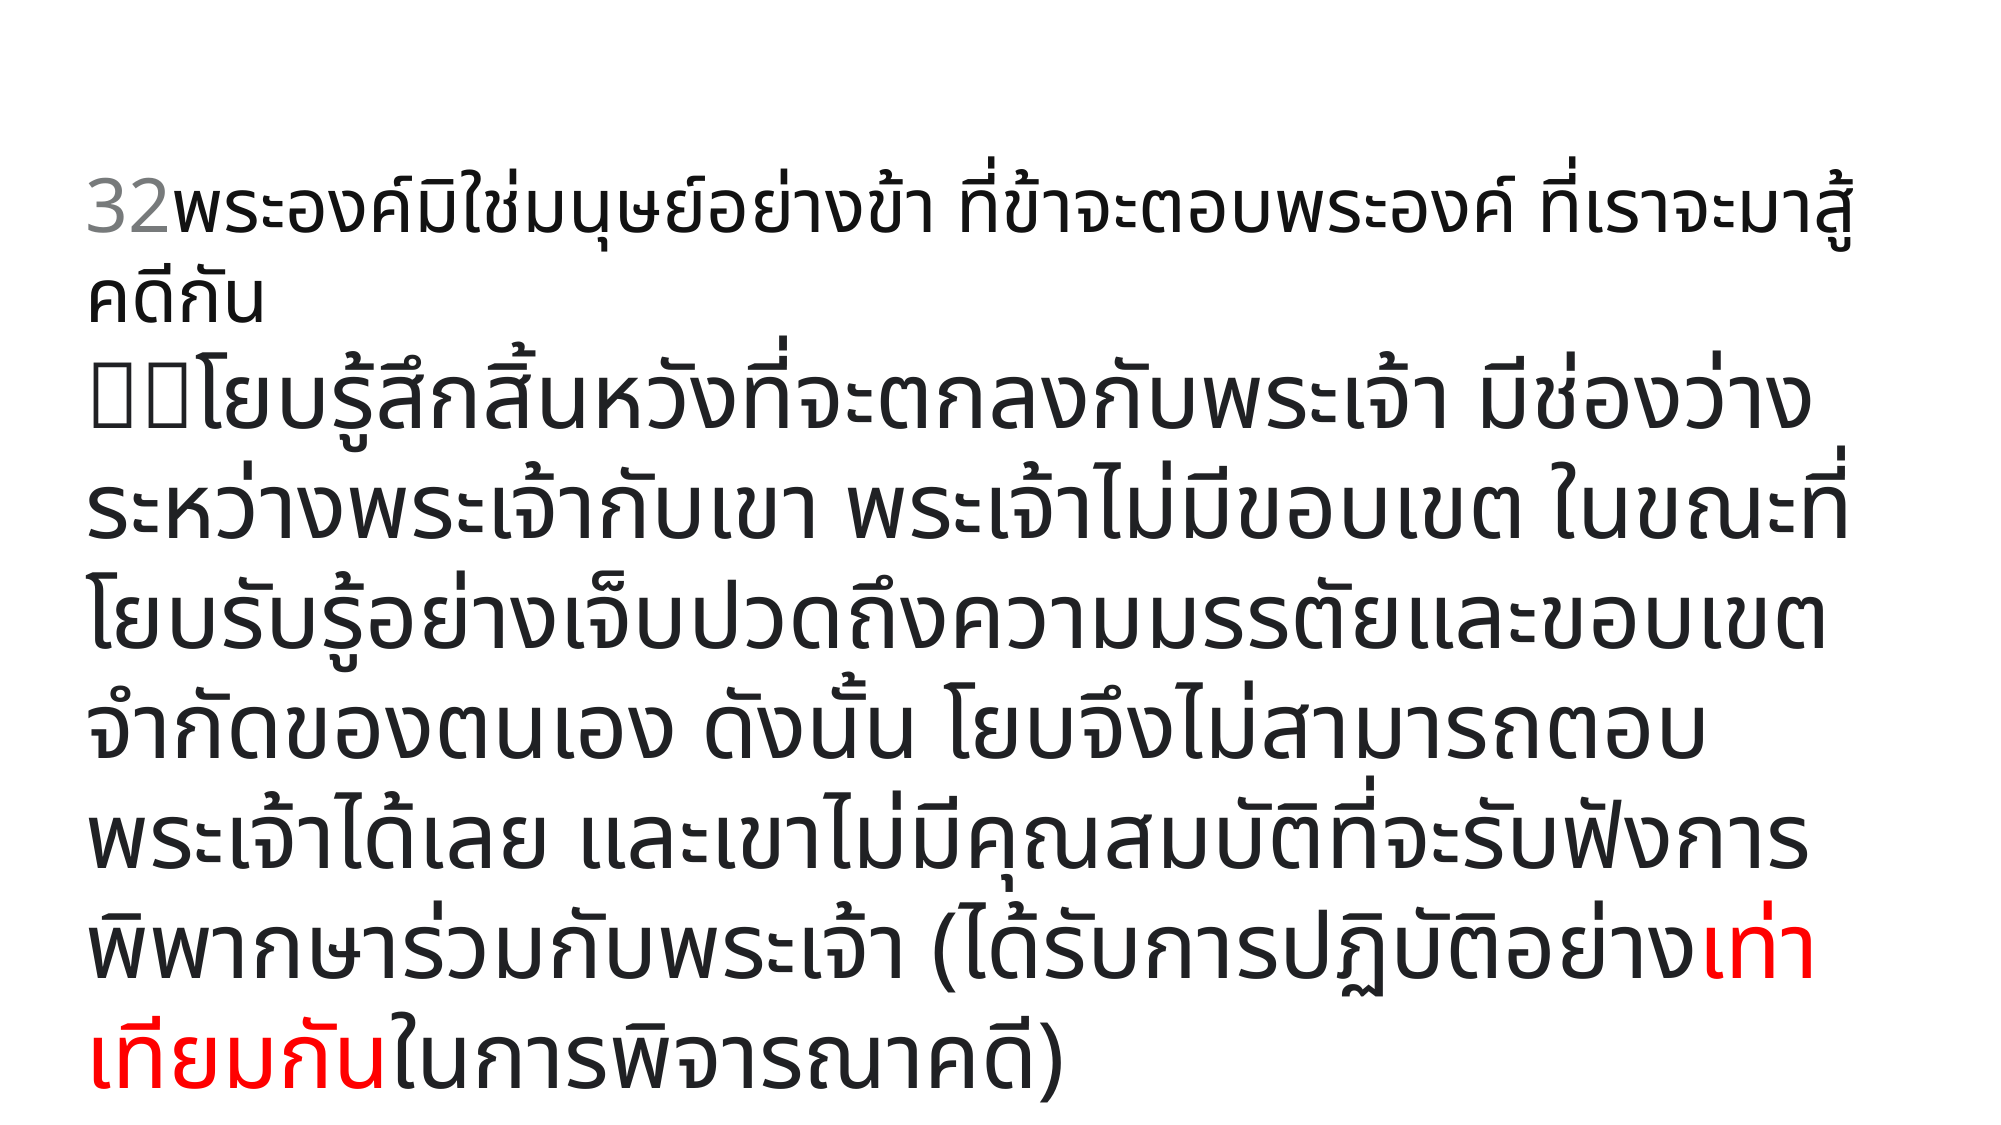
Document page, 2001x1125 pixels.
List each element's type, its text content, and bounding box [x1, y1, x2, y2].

text_box 32พระองค์มิใช่มนุษย์อย่างข้า ที่ข้าจะตอบพระองค์ ที่เราจะมาสู้คดีกัน โยบรู้สึกสิ้นหวังที่จะตกลงกับพระเจ้า มีช่องว่างระหว่างพระเจ้ากับเขา พระเจ้าไม่มีขอบเขต ในขณะที่โยบรับรู้อย่างเจ็บปวดถึงความมรรตัยและขอบเขตจำกัดของตนเอง ดังนั้น โยบจึงไม่สามารถตอบพระเจ้าได้เลย และเขาไม่มีคุณสมบัติที่จะรับฟังการพิพากษาร่วมกับพระเจ้า (ได้รับการปฏิบัติอย่างเท่าเทียมกันในการพิจารณาคดี) [70, 149, 1913, 1115]
